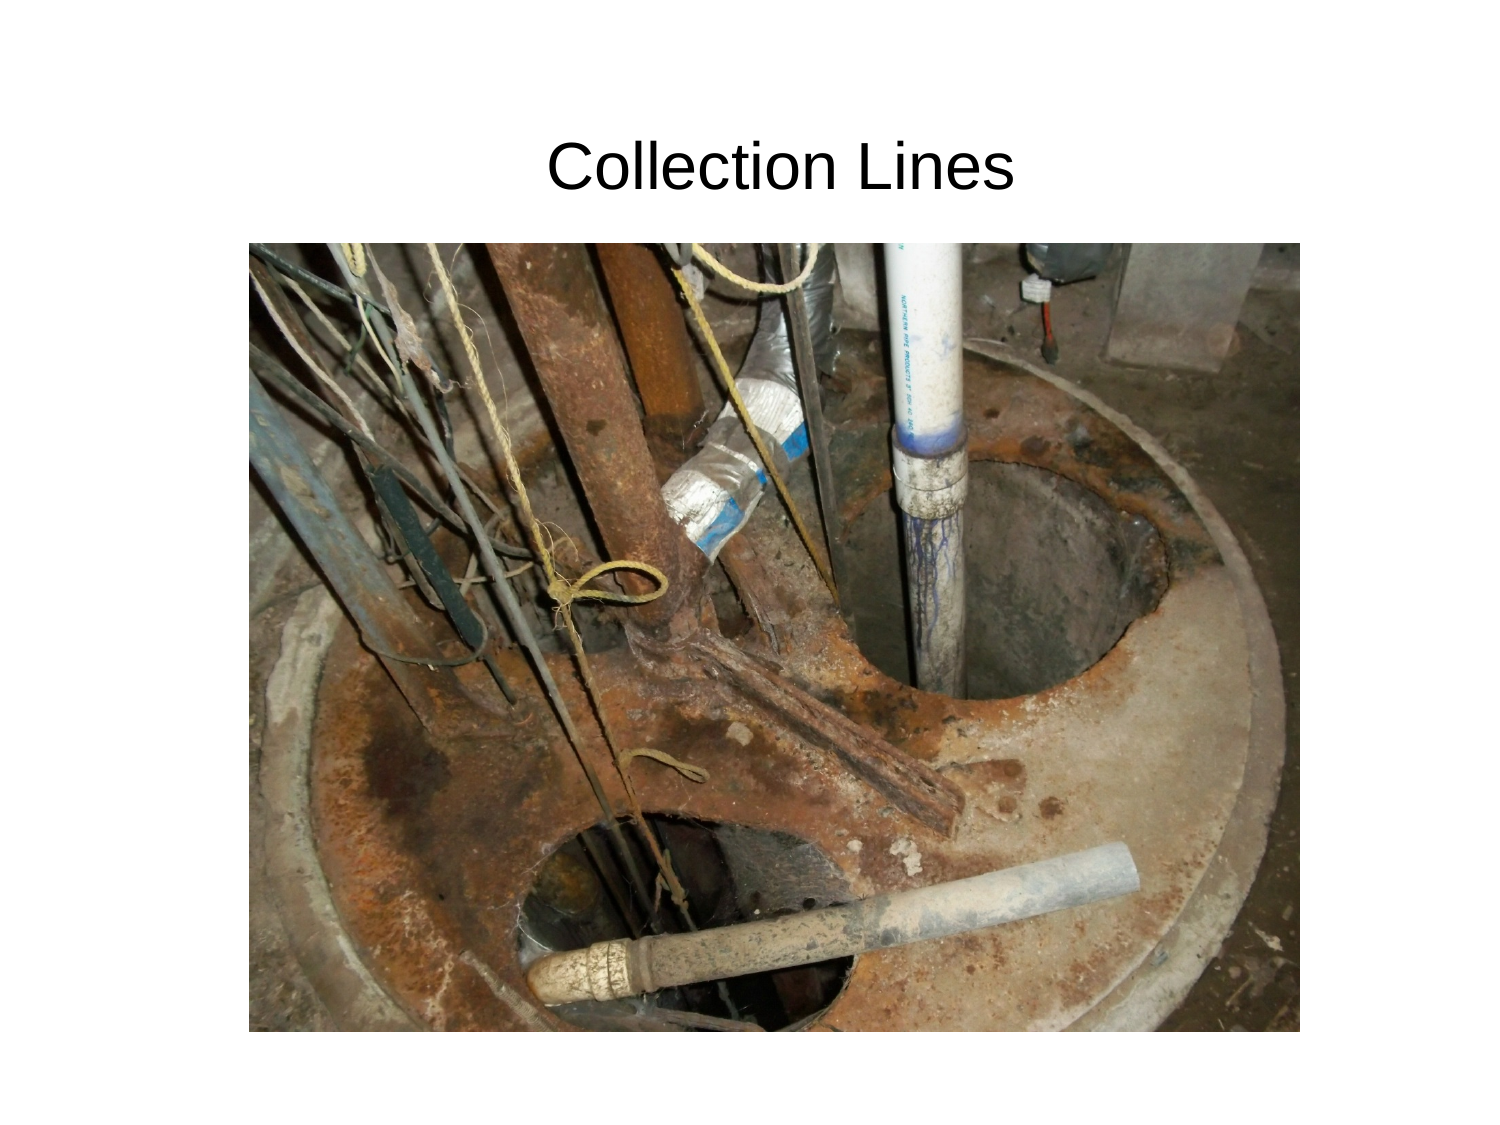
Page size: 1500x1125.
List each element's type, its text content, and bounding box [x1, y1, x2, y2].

picture [249, 243, 1301, 1032]
title Collection Lines [237, 87, 1325, 238]
